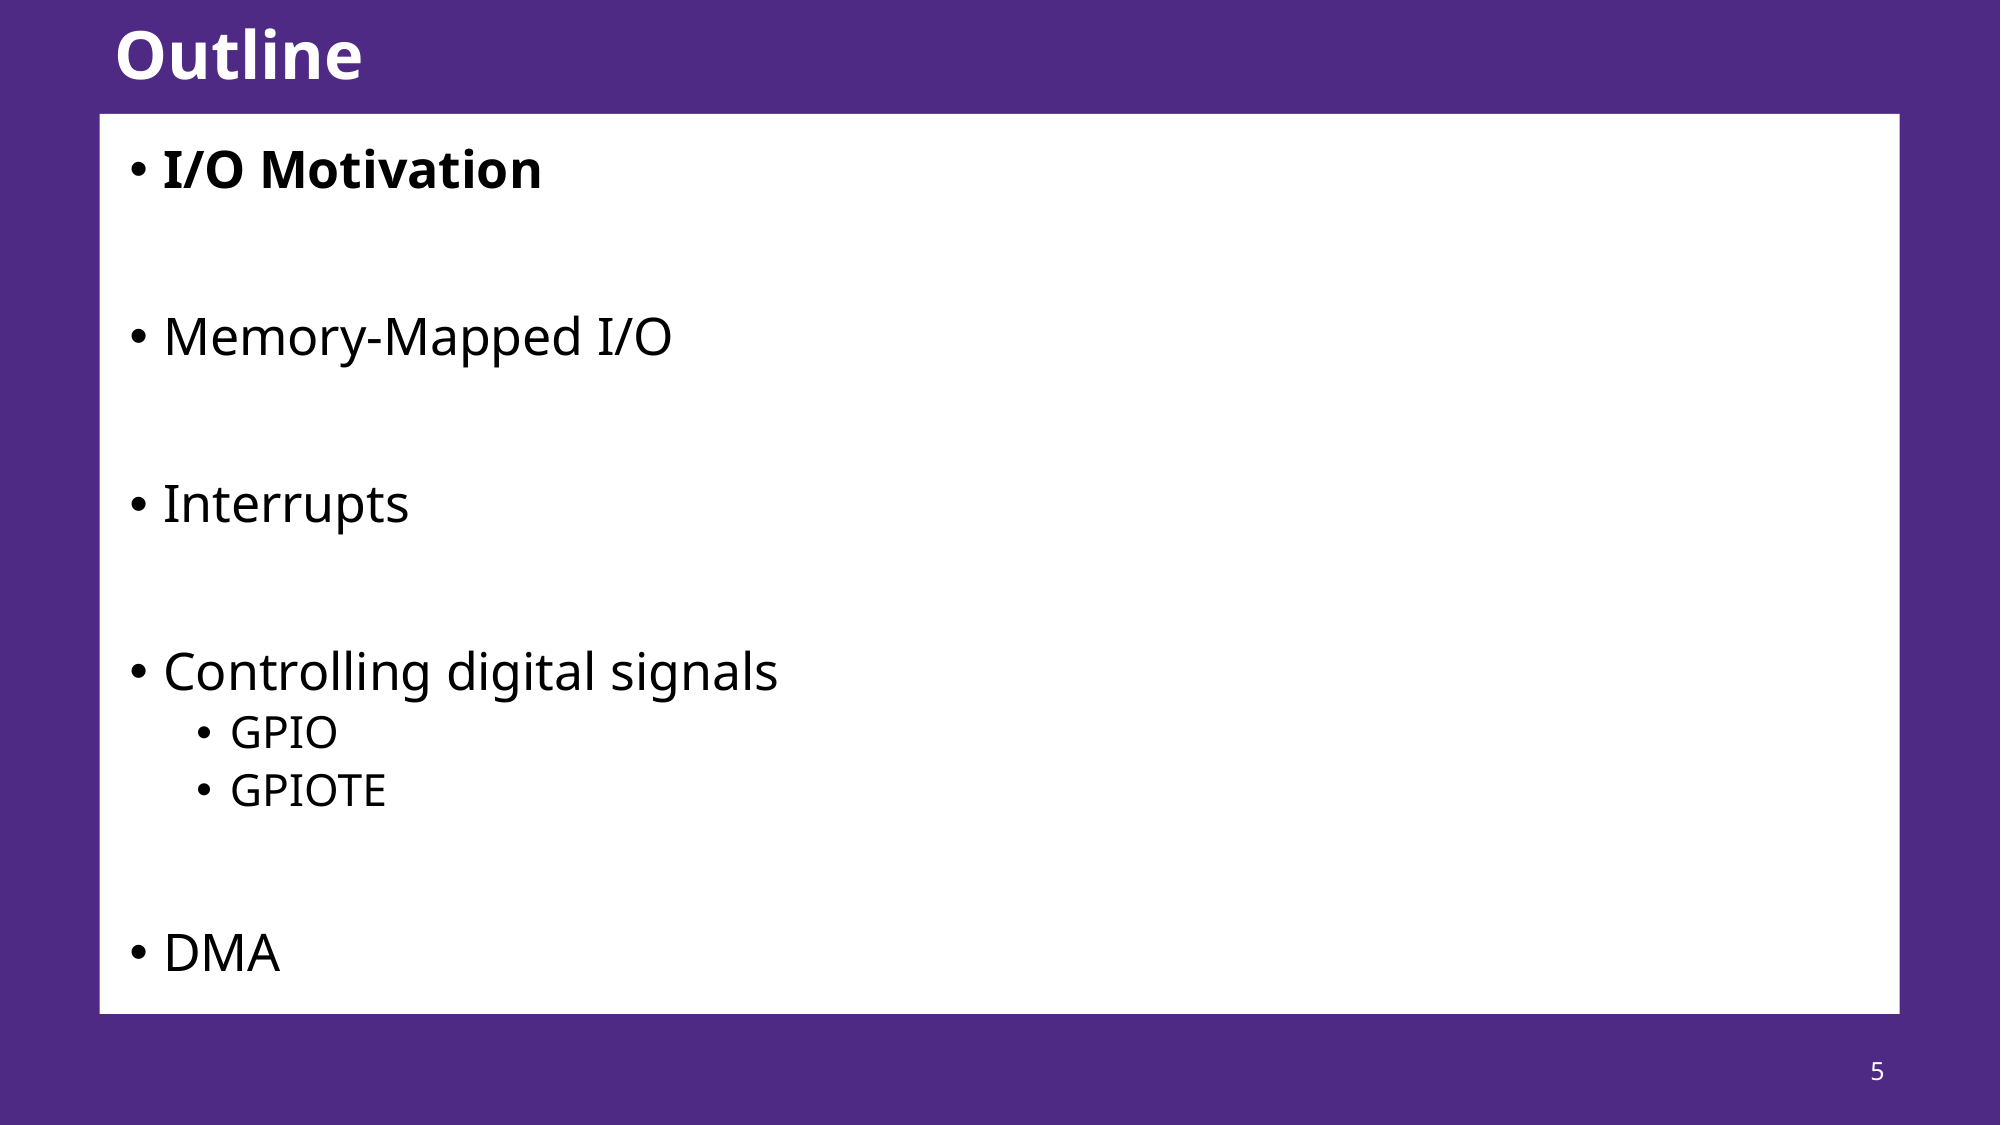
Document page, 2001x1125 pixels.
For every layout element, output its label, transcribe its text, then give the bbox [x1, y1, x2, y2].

title Outline [99, 1, 1900, 114]
slide_number 5 [1749, 1042, 1900, 1103]
list I/O Motivation Memory-Mapped I/O Interrupts Controlling digital signals GPIO GPIOTE DMA [99, 114, 1900, 1014]
